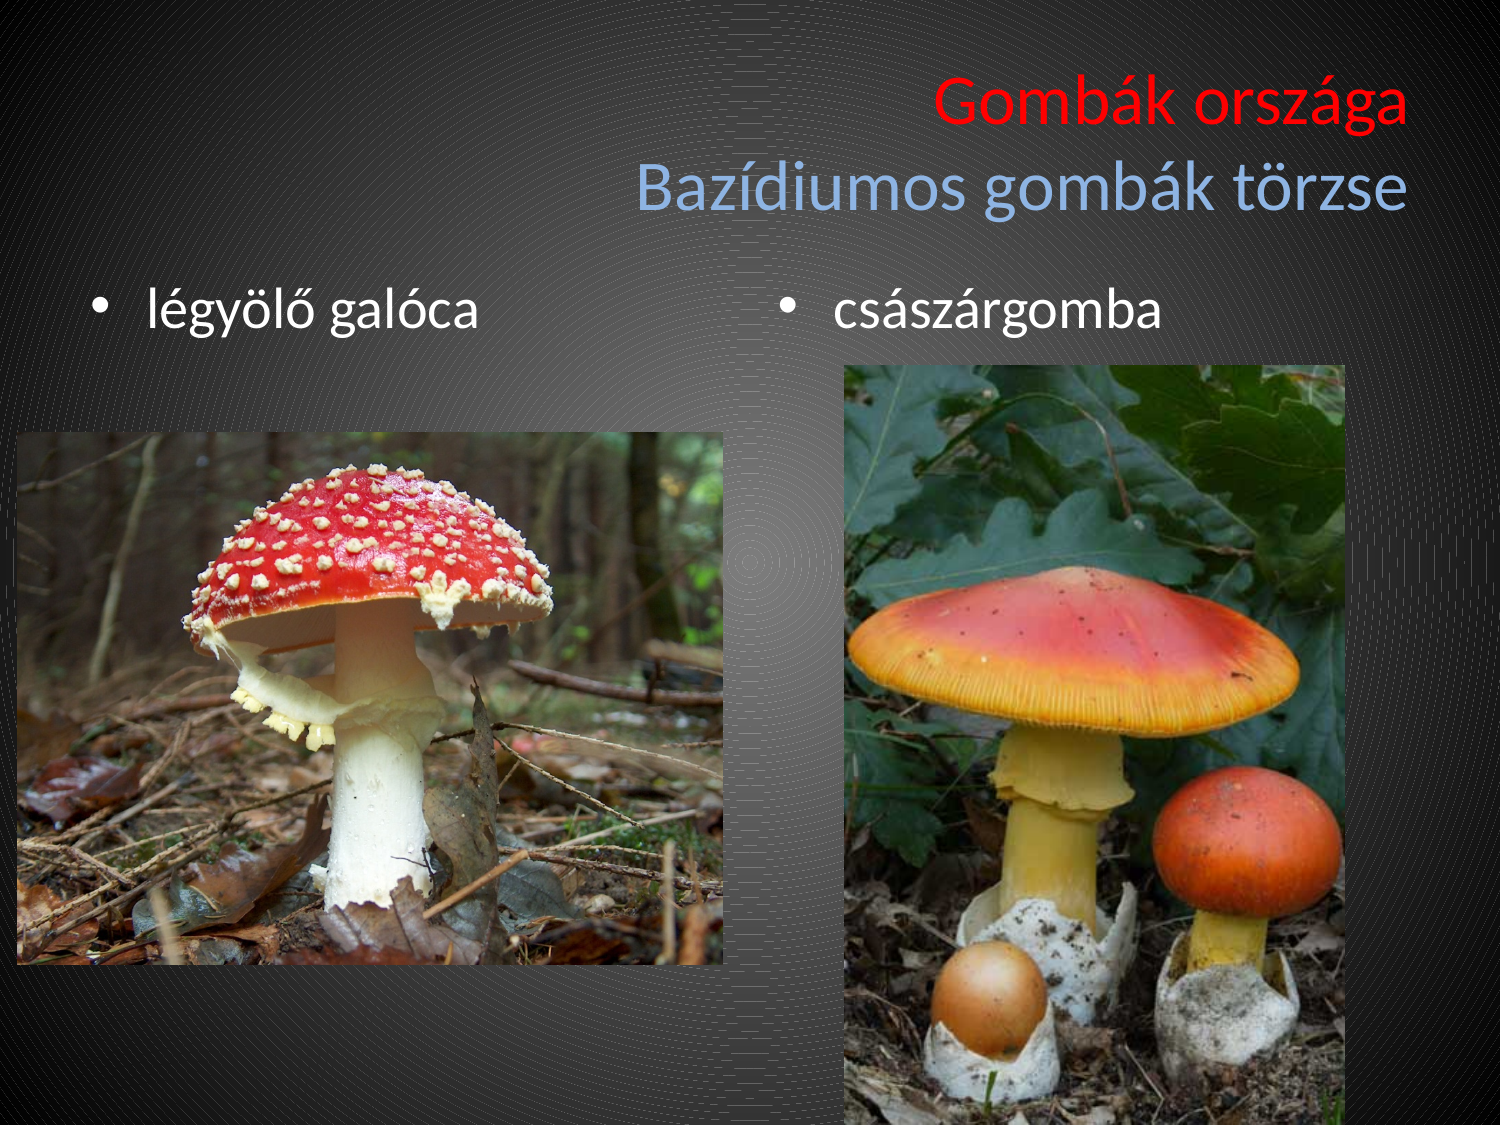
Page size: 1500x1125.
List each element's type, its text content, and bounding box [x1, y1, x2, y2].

list légyölő galóca [75, 262, 738, 1005]
picture [17, 432, 724, 965]
list császárgomba [762, 262, 1425, 1005]
title Gombák országa Bazídiumos gombák törzse [75, 45, 1425, 233]
picture [844, 365, 1345, 1125]
